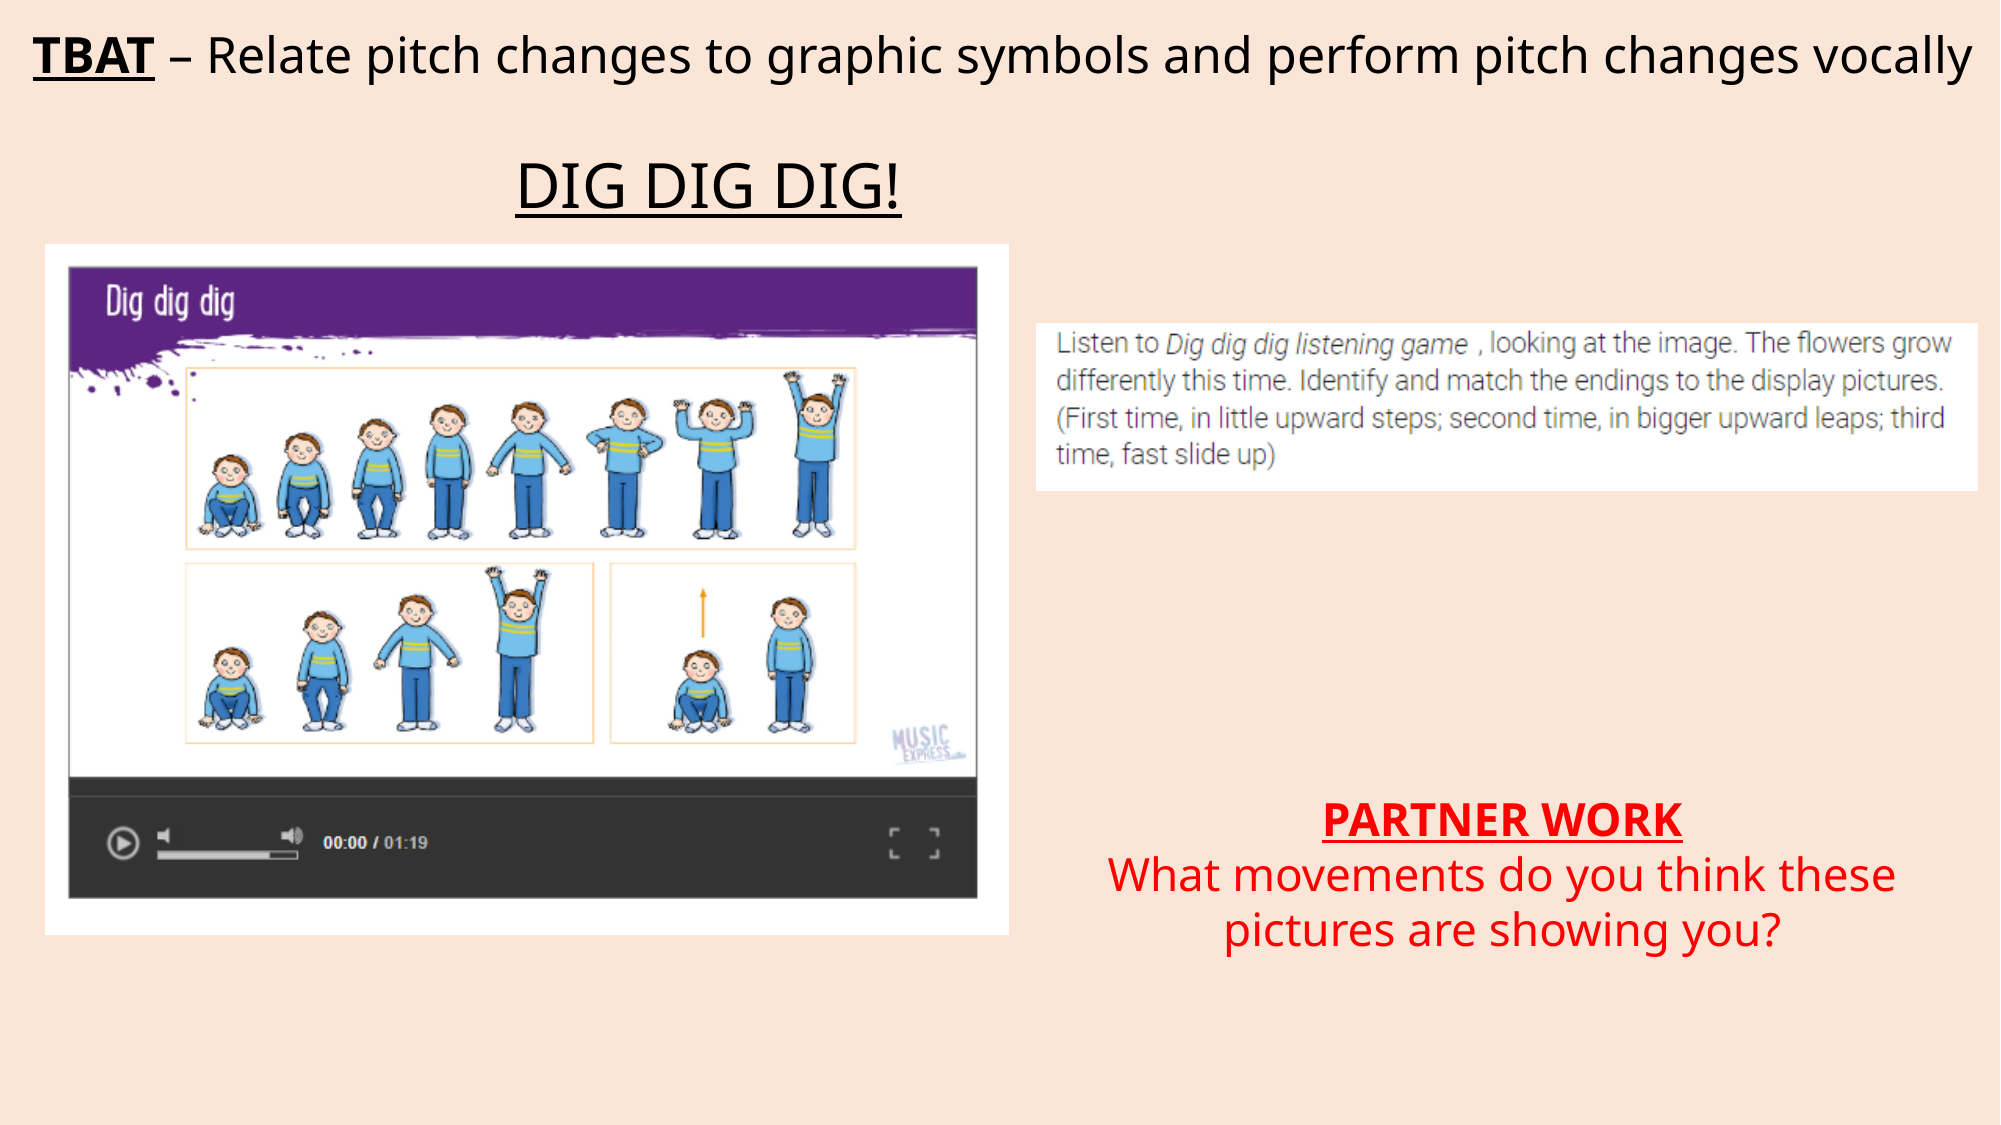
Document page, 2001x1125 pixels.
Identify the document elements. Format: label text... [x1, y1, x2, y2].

text_box TBAT – Relate pitch changes to graphic symbols and perform pitch changes vocally [17, 0, 2000, 167]
text_box PARTNER WORK What movements do you think these pictures are showing you? [1036, 562, 1968, 1023]
picture [45, 244, 1009, 935]
title DIG DIG DIG! [500, 167, 2000, 298]
picture [1036, 323, 1978, 491]
